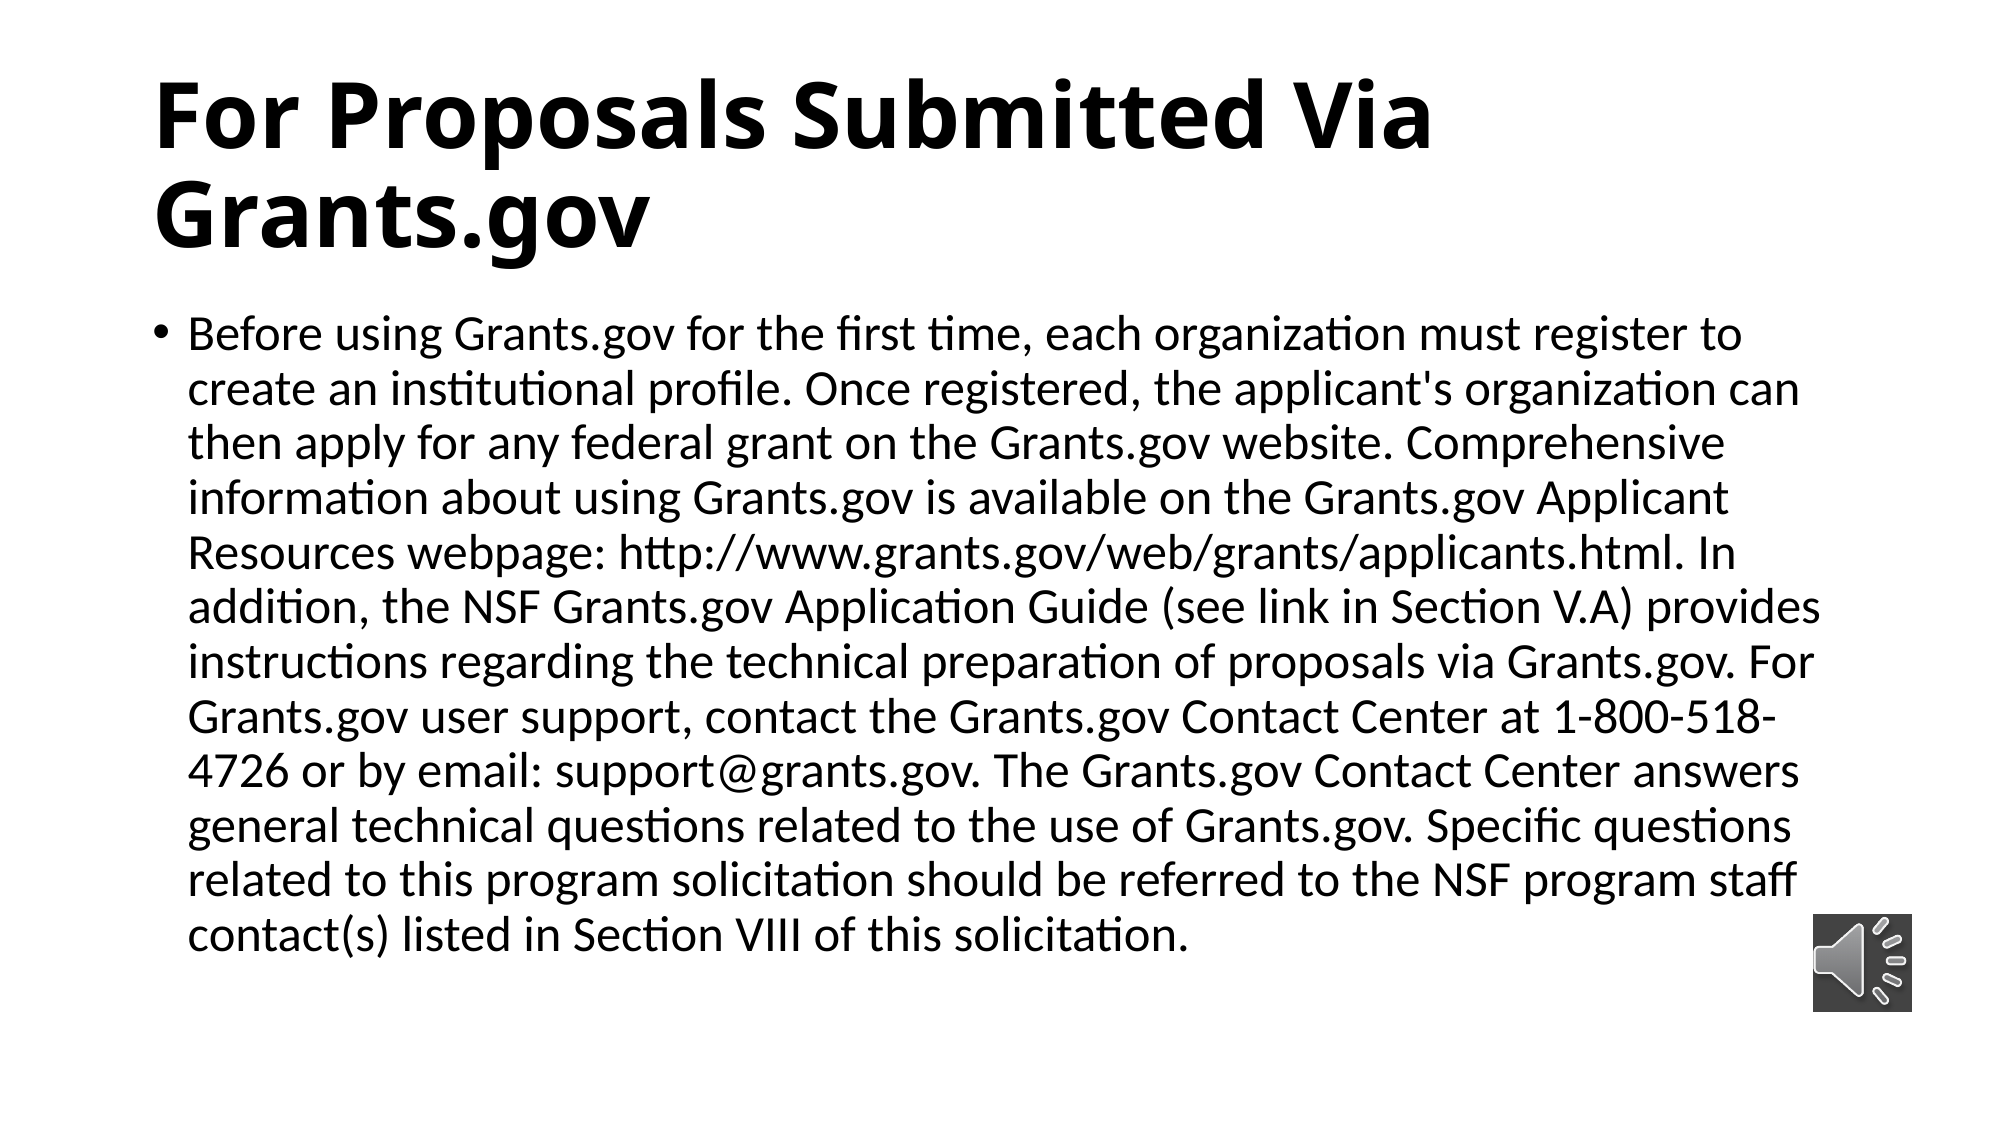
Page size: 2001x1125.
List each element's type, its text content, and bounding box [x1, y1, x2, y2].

list Before using Grants.gov for the first time, each organization must register to create an institutional profile. Once registered, the applicant's organization can then apply for any federal grant on the Grants.gov website. Comprehensive information about using Grants.gov is available on the Grants.gov Applicant Resources webpage: http://www.grants.gov/web/grants/applicants.html. In addition, the NSF Grants.gov Application Guide (see link in Section V.A) provides instructions regarding the technical preparation of proposals via Grants.gov. For Grants.gov user support, contact the Grants.gov Contact Center at 1-800-518-4726 or by email: support@grants.gov. The Grants.gov Contact Center answers general technical questions related to the use of Grants.gov. Specific questions related to this program solicitation should be referred to the NSF program staff contact(s) listed in Section VIII of this solicitation. [137, 299, 1863, 1014]
picture [1812, 913, 1913, 1014]
title For Proposals Submitted Via Grants.gov [137, 59, 1863, 278]
